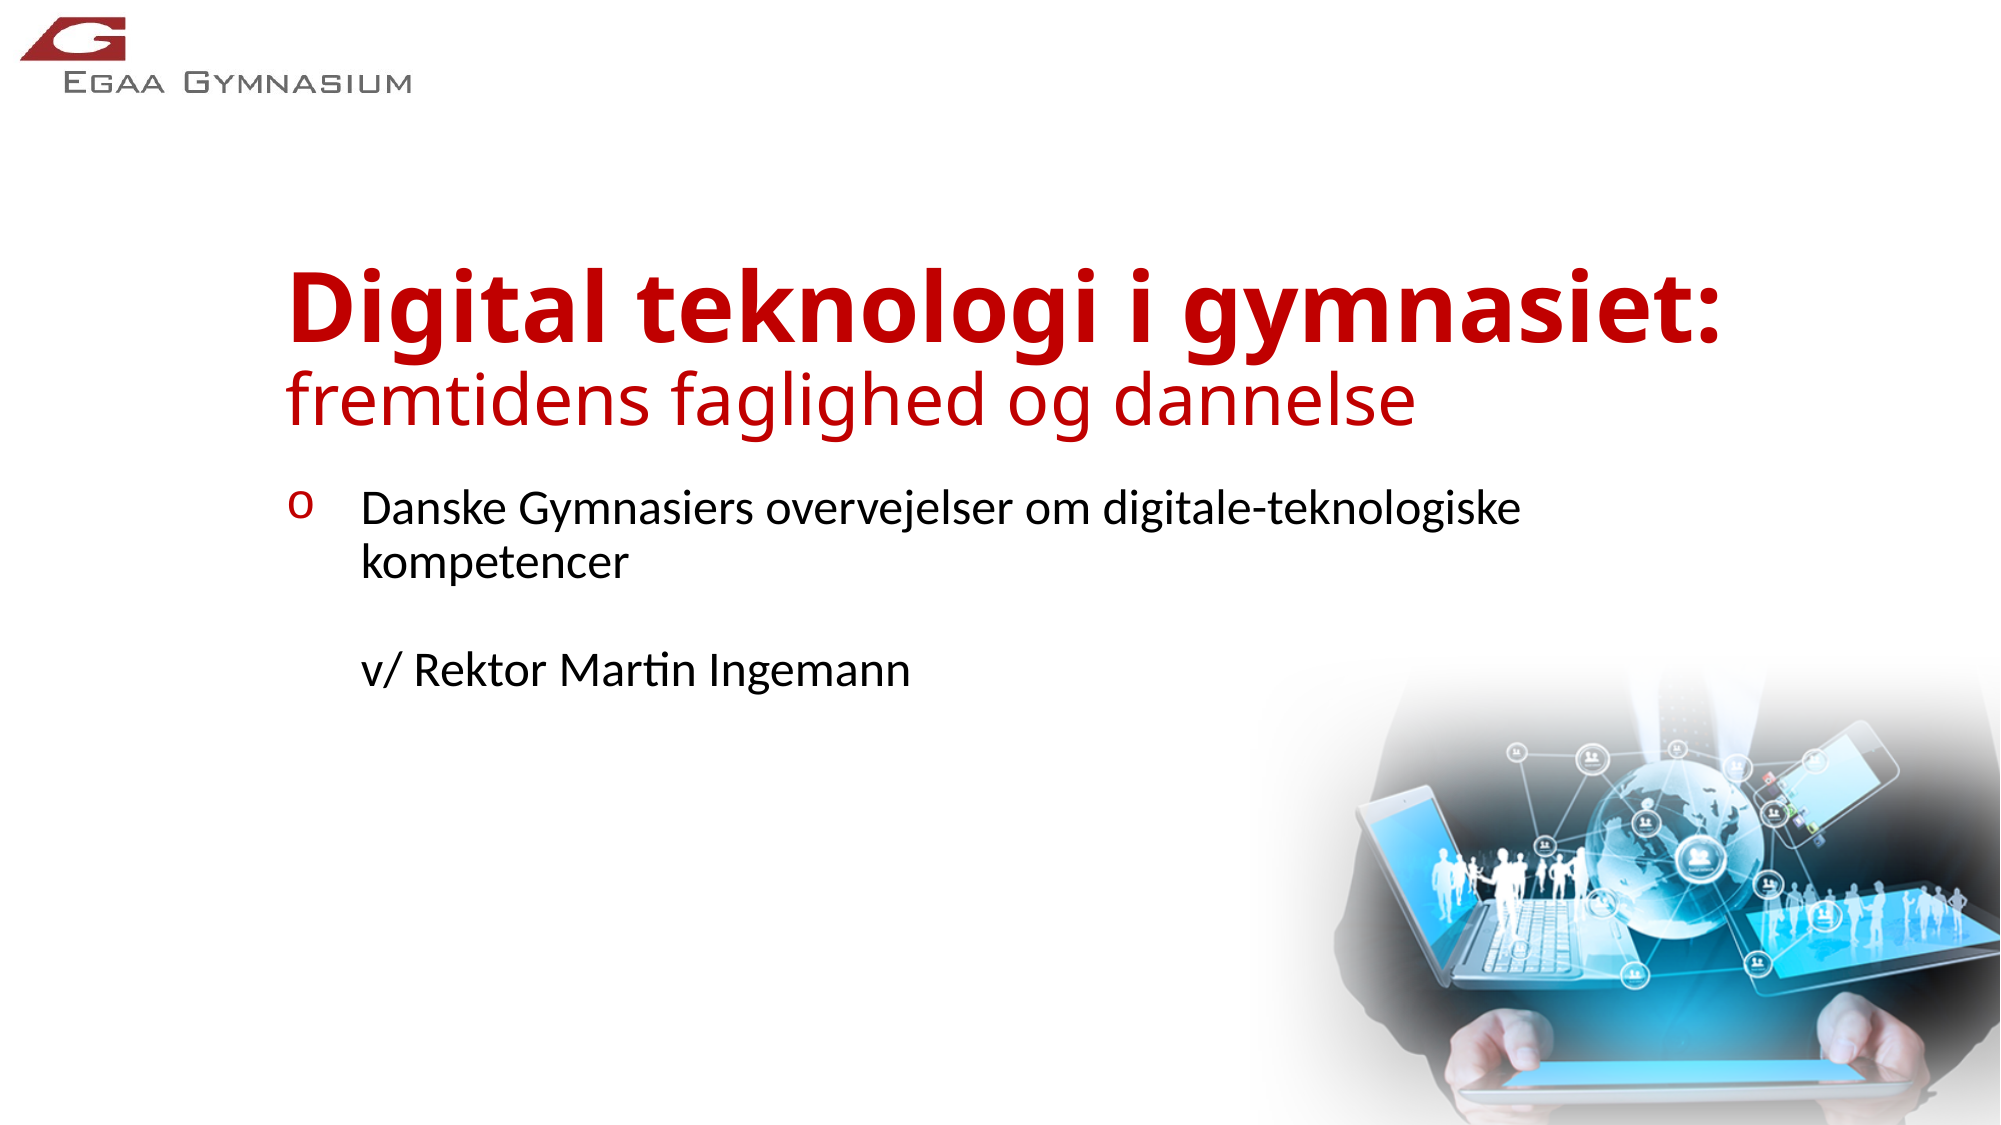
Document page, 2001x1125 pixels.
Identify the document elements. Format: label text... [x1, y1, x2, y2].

picture [0, 0, 430, 110]
subtitle Danske Gymnasiers overvejelser om digitale-teknologiske kompetencer v/ Rektor Martin Ingemann [270, 474, 1771, 930]
title Digital teknologi i gymnasiet: fremtidens faglighed og dannelse [270, 165, 1799, 449]
picture [1244, 650, 2000, 1125]
